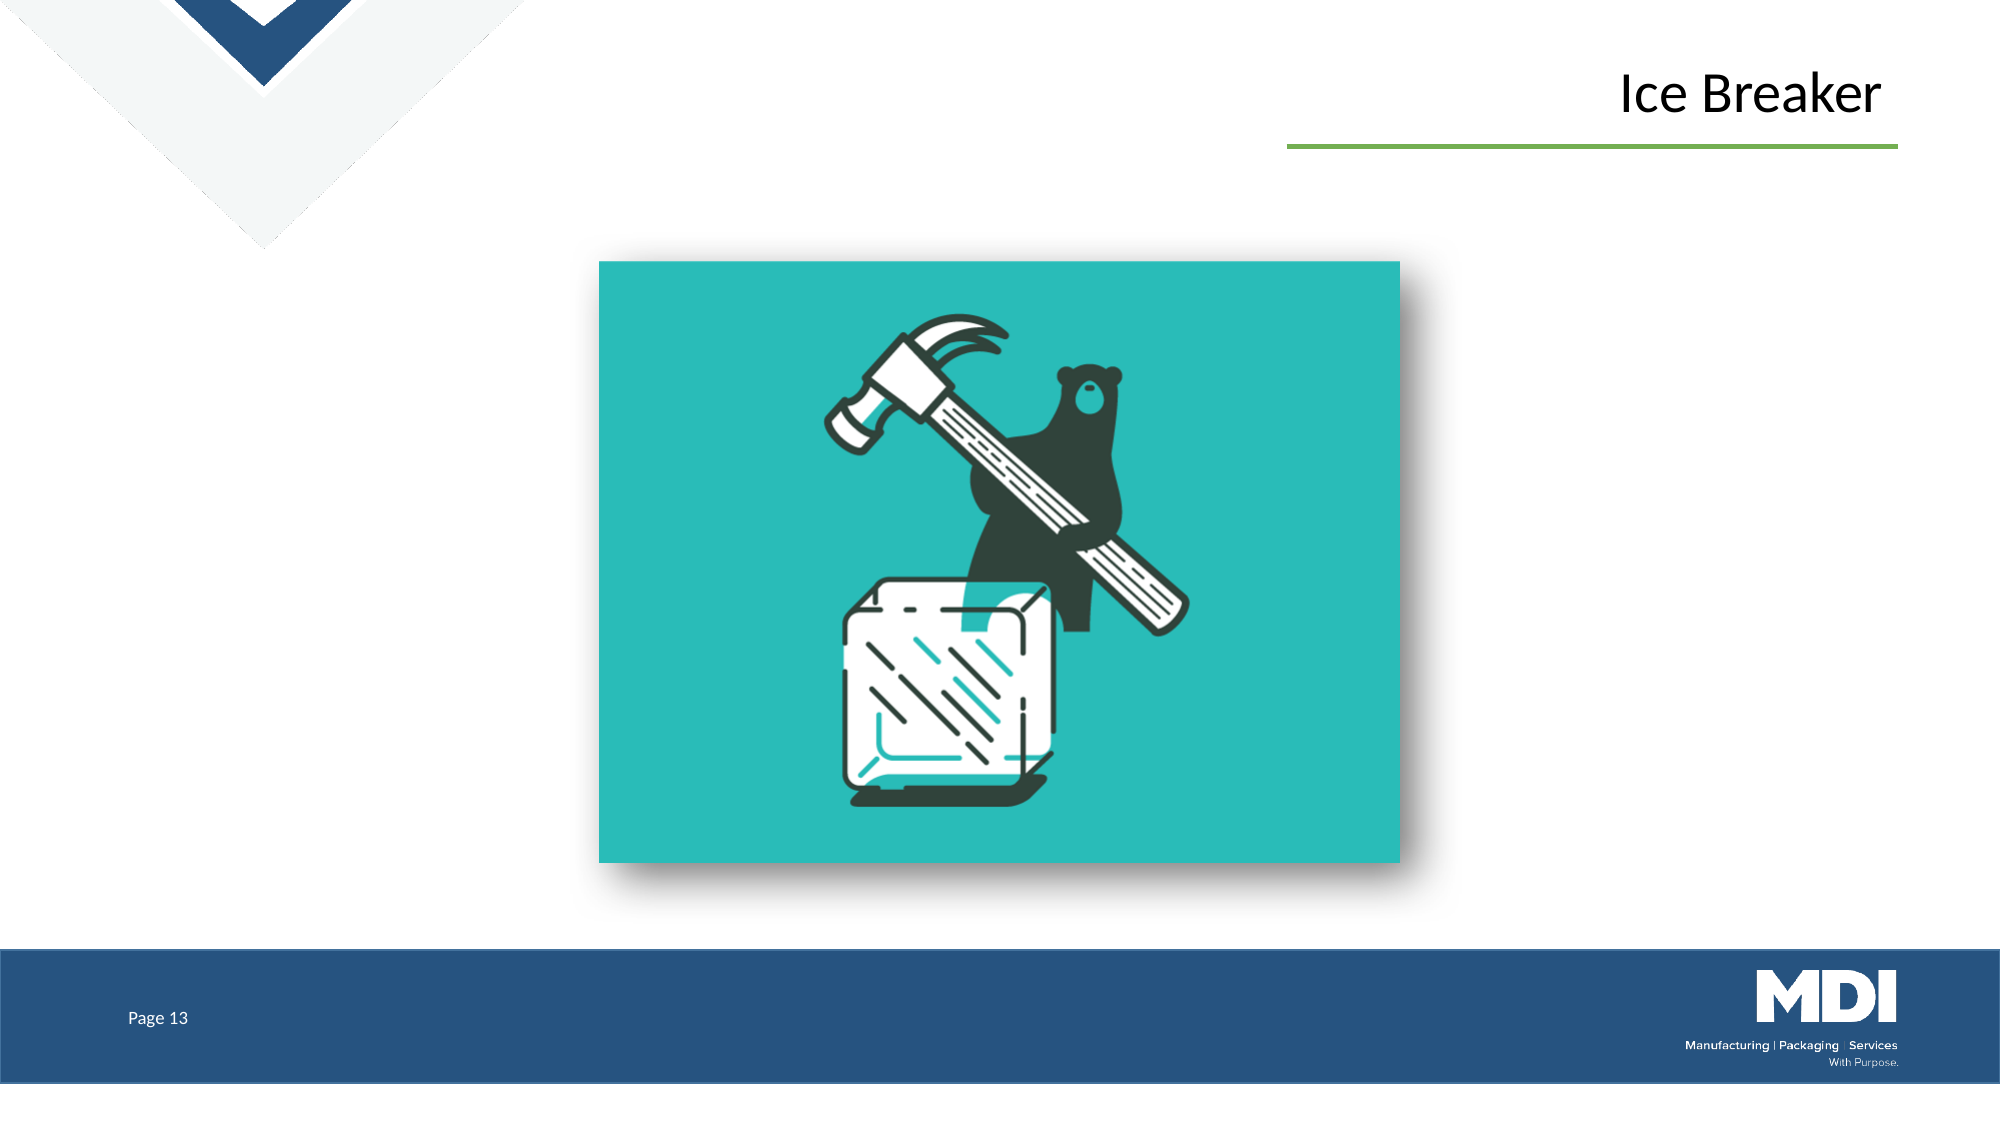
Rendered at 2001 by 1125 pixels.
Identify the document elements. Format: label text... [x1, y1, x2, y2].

text_box [0, 949, 2000, 1084]
picture [599, 261, 1400, 863]
slide_number Page 13 [113, 950, 564, 1084]
picture [0, 0, 524, 250]
picture [1685, 970, 1899, 1070]
text_box Ice Breaker [1364, 54, 1899, 128]
